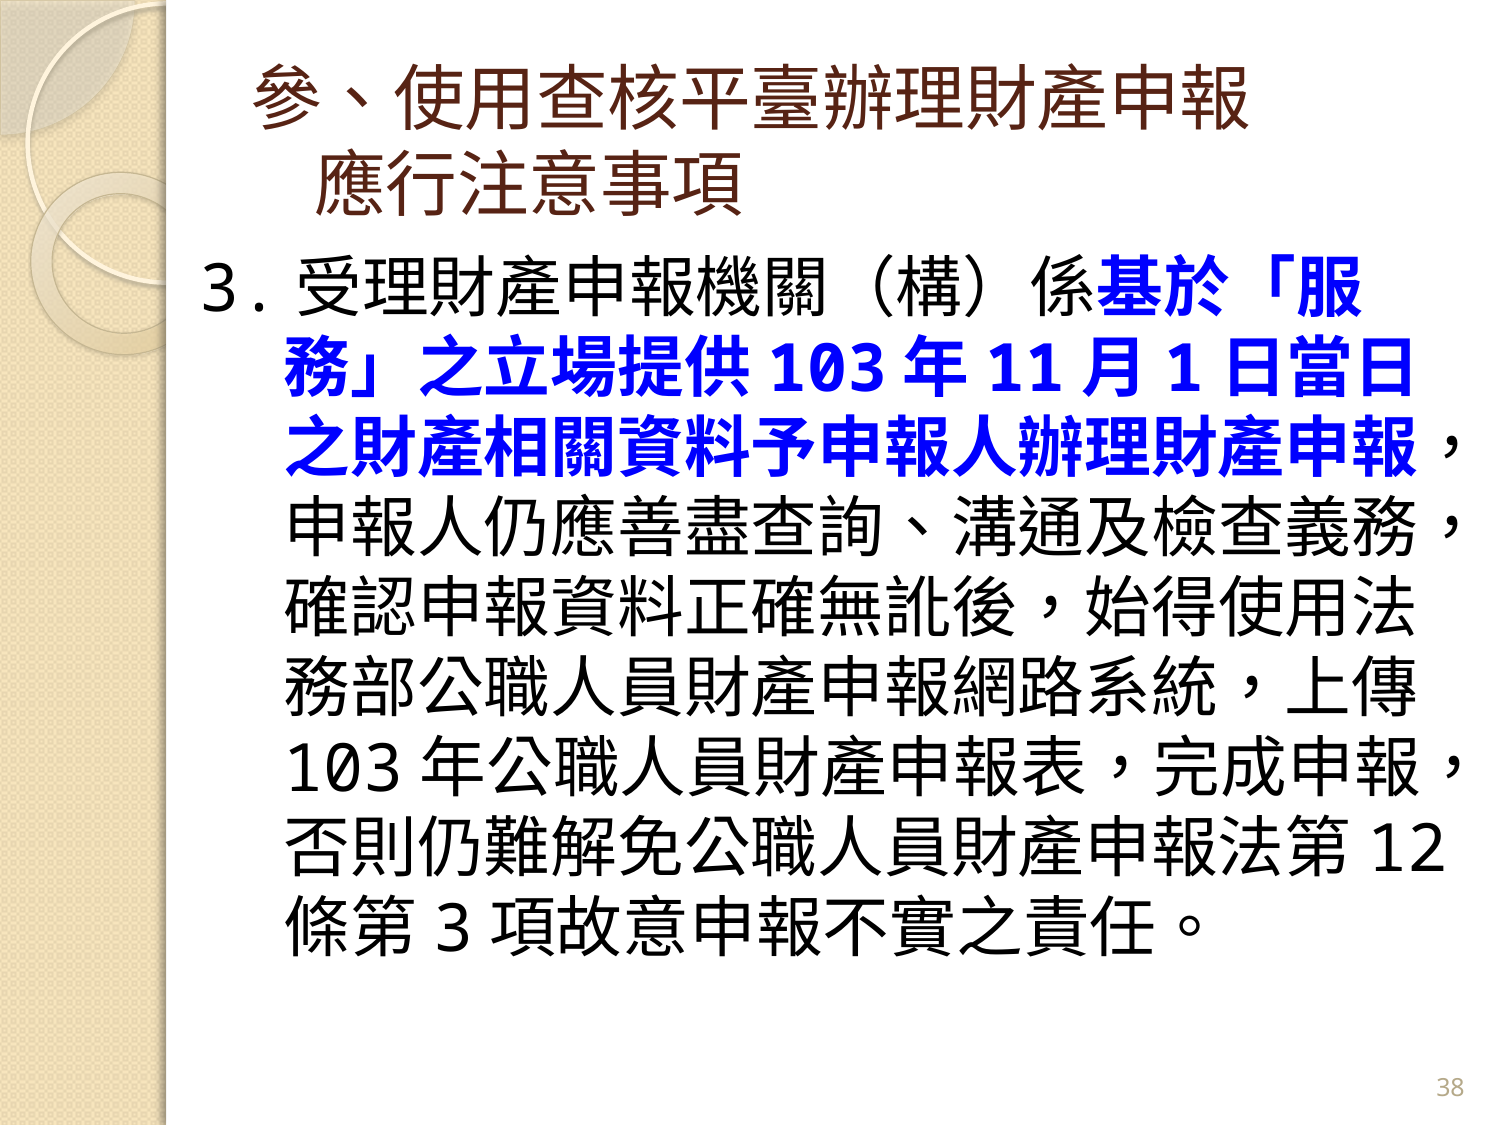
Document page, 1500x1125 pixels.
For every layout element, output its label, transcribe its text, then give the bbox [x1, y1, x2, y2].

slide_number 38 [1413, 1034, 1488, 1113]
list 3.受理財產申報機關（構）係基於「服務」之立場提供103年11月1日當日之財產相關資料予申報人辦理財產申報，申報人仍應善盡查詢、溝通及檢查義務，確認申報資料正確無訛後，始得使用法務部公職人員財產申報網路系統，上傳103年公職人員財產申報表，完成申報，否則仍難解免公職人員財產申報法第12條第3項故意申報不實之責任。 [171, 237, 1471, 1025]
title 參、使用查核平臺辦理財產申報 應行注意事項 [235, 45, 1466, 233]
